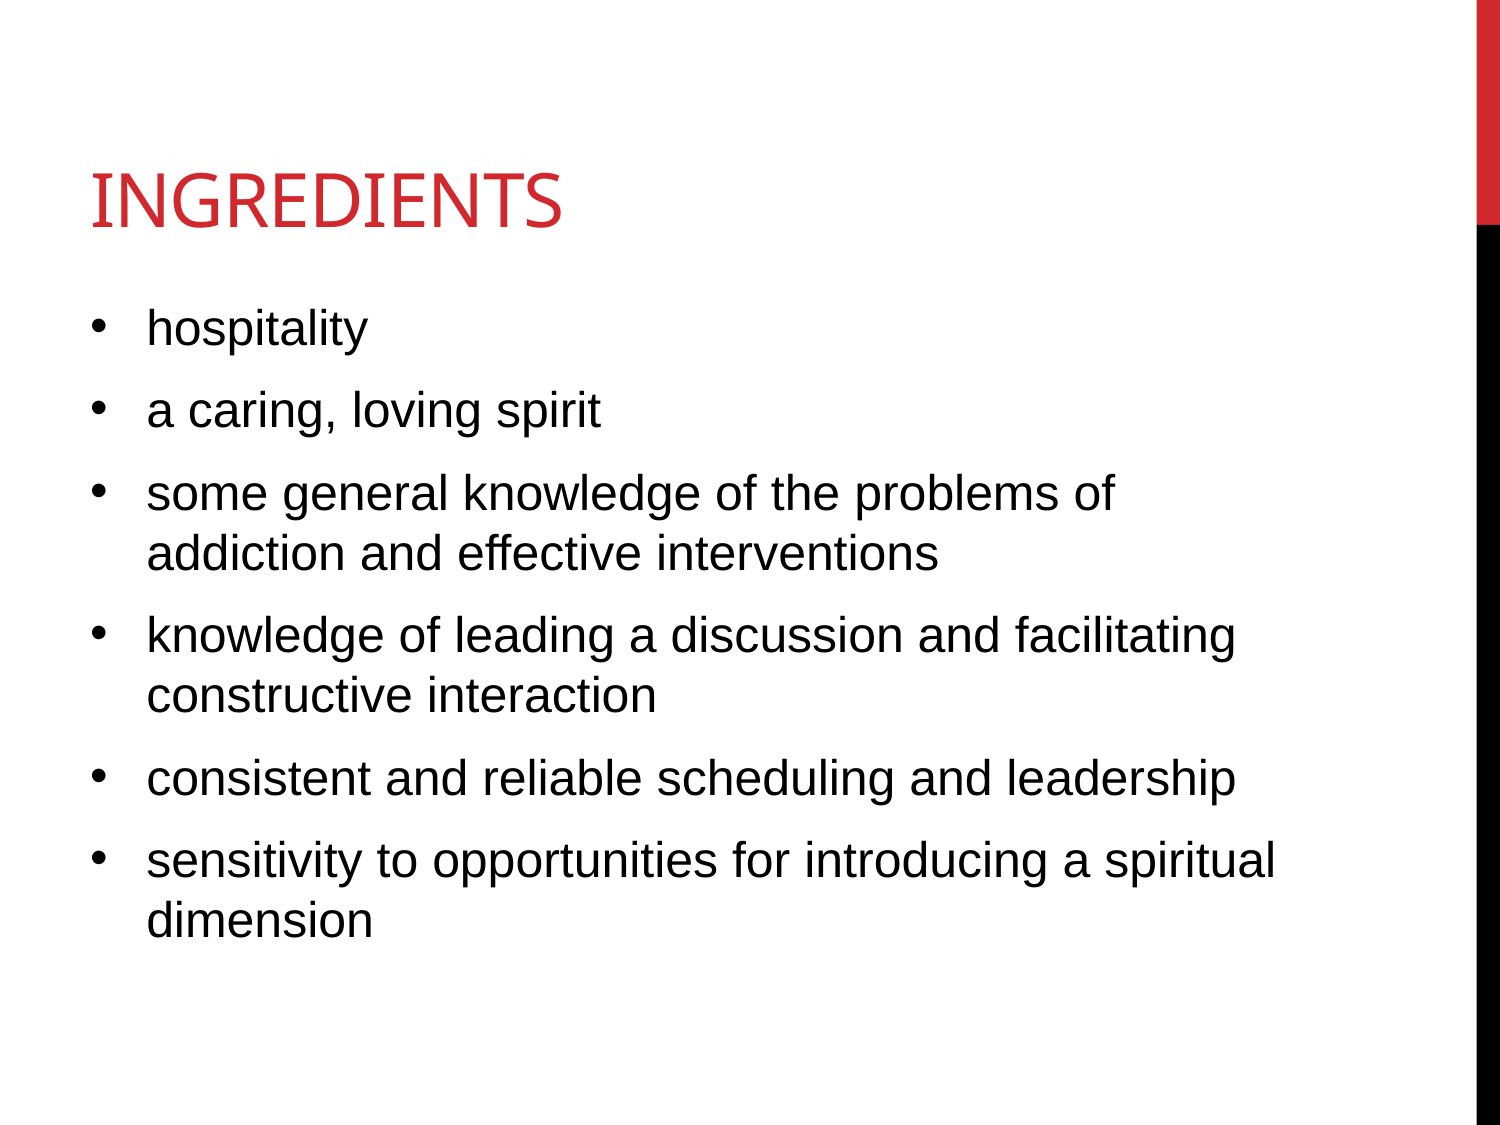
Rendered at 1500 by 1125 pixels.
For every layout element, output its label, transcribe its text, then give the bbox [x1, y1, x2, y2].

title ingredients [75, 24, 1025, 250]
list hospitality a caring, loving spirit some general knowledge of the problems of addiction and effective interventions knowledge of leading a discussion and facilitating constructive interaction consistent and reliable scheduling and leadership sensitivity to opportunities for introducing a spiritual dimension [75, 287, 1325, 1005]
